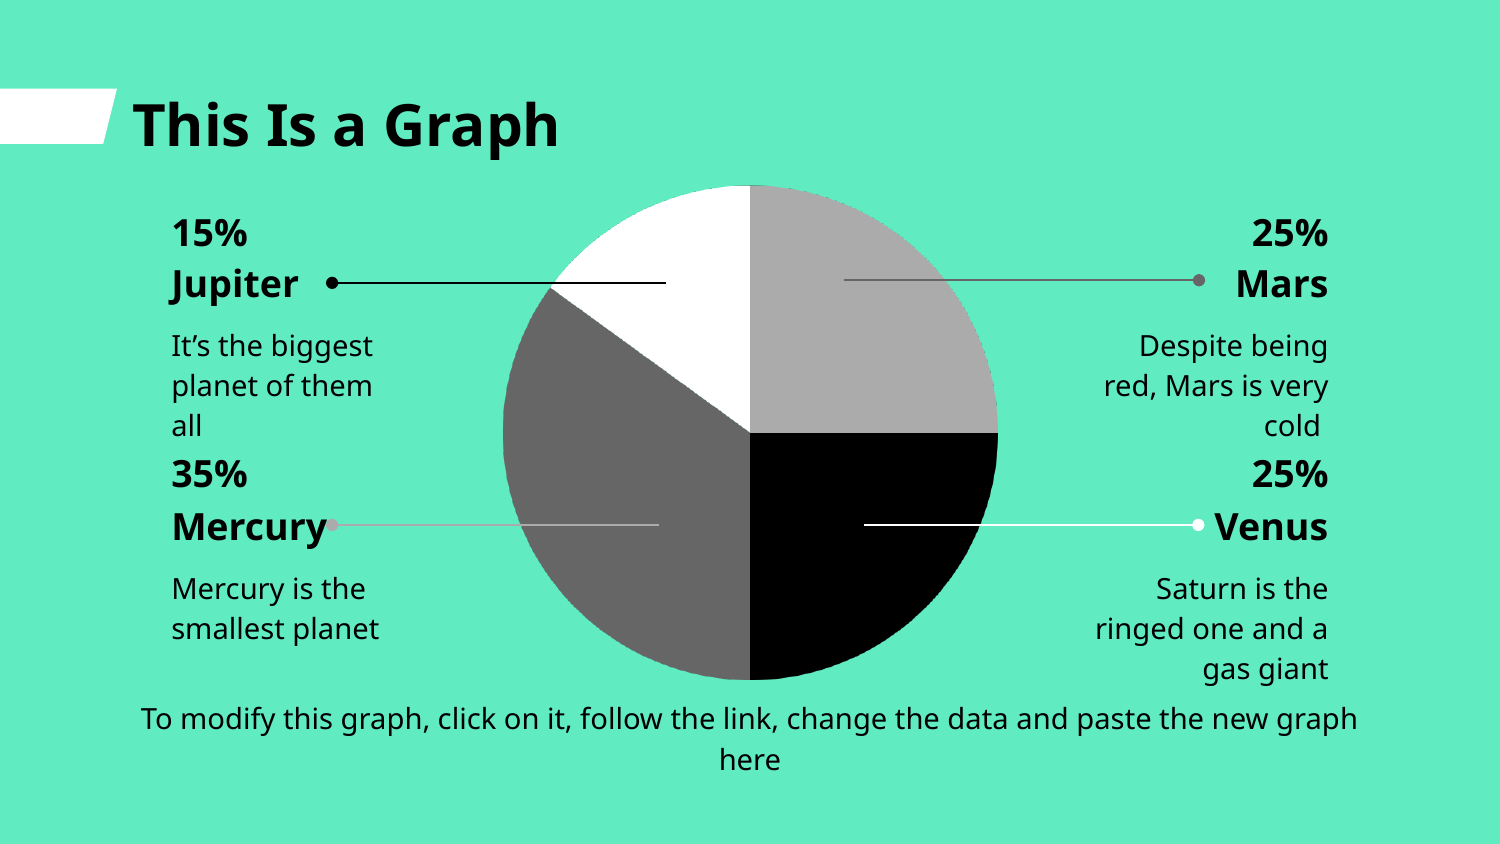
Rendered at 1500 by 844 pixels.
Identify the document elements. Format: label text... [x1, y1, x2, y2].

text_box It’s the biggest planet of them all [156, 307, 424, 410]
text_box Mercury [156, 501, 424, 549]
title This Is a Graph [116, 73, 1383, 168]
text_box To modify this graph, click on it, follow the link, change the data and paste the new graph here [116, 717, 1383, 754]
text_box Mercury is the smallest planet [156, 549, 424, 652]
text_box Despite being red, Mars is very cold [1076, 307, 1344, 410]
text_box Jupiter [156, 259, 424, 307]
text_box 35% [156, 448, 295, 497]
text_box 25% [1205, 207, 1344, 255]
picture [475, 156, 1025, 708]
text_box Mars [1076, 259, 1344, 307]
text_box 15% [156, 207, 295, 255]
text_box Saturn is the ringed one and a gas giant [1076, 549, 1344, 652]
text_box 25% [1205, 448, 1344, 497]
text_box Venus [1076, 501, 1344, 549]
